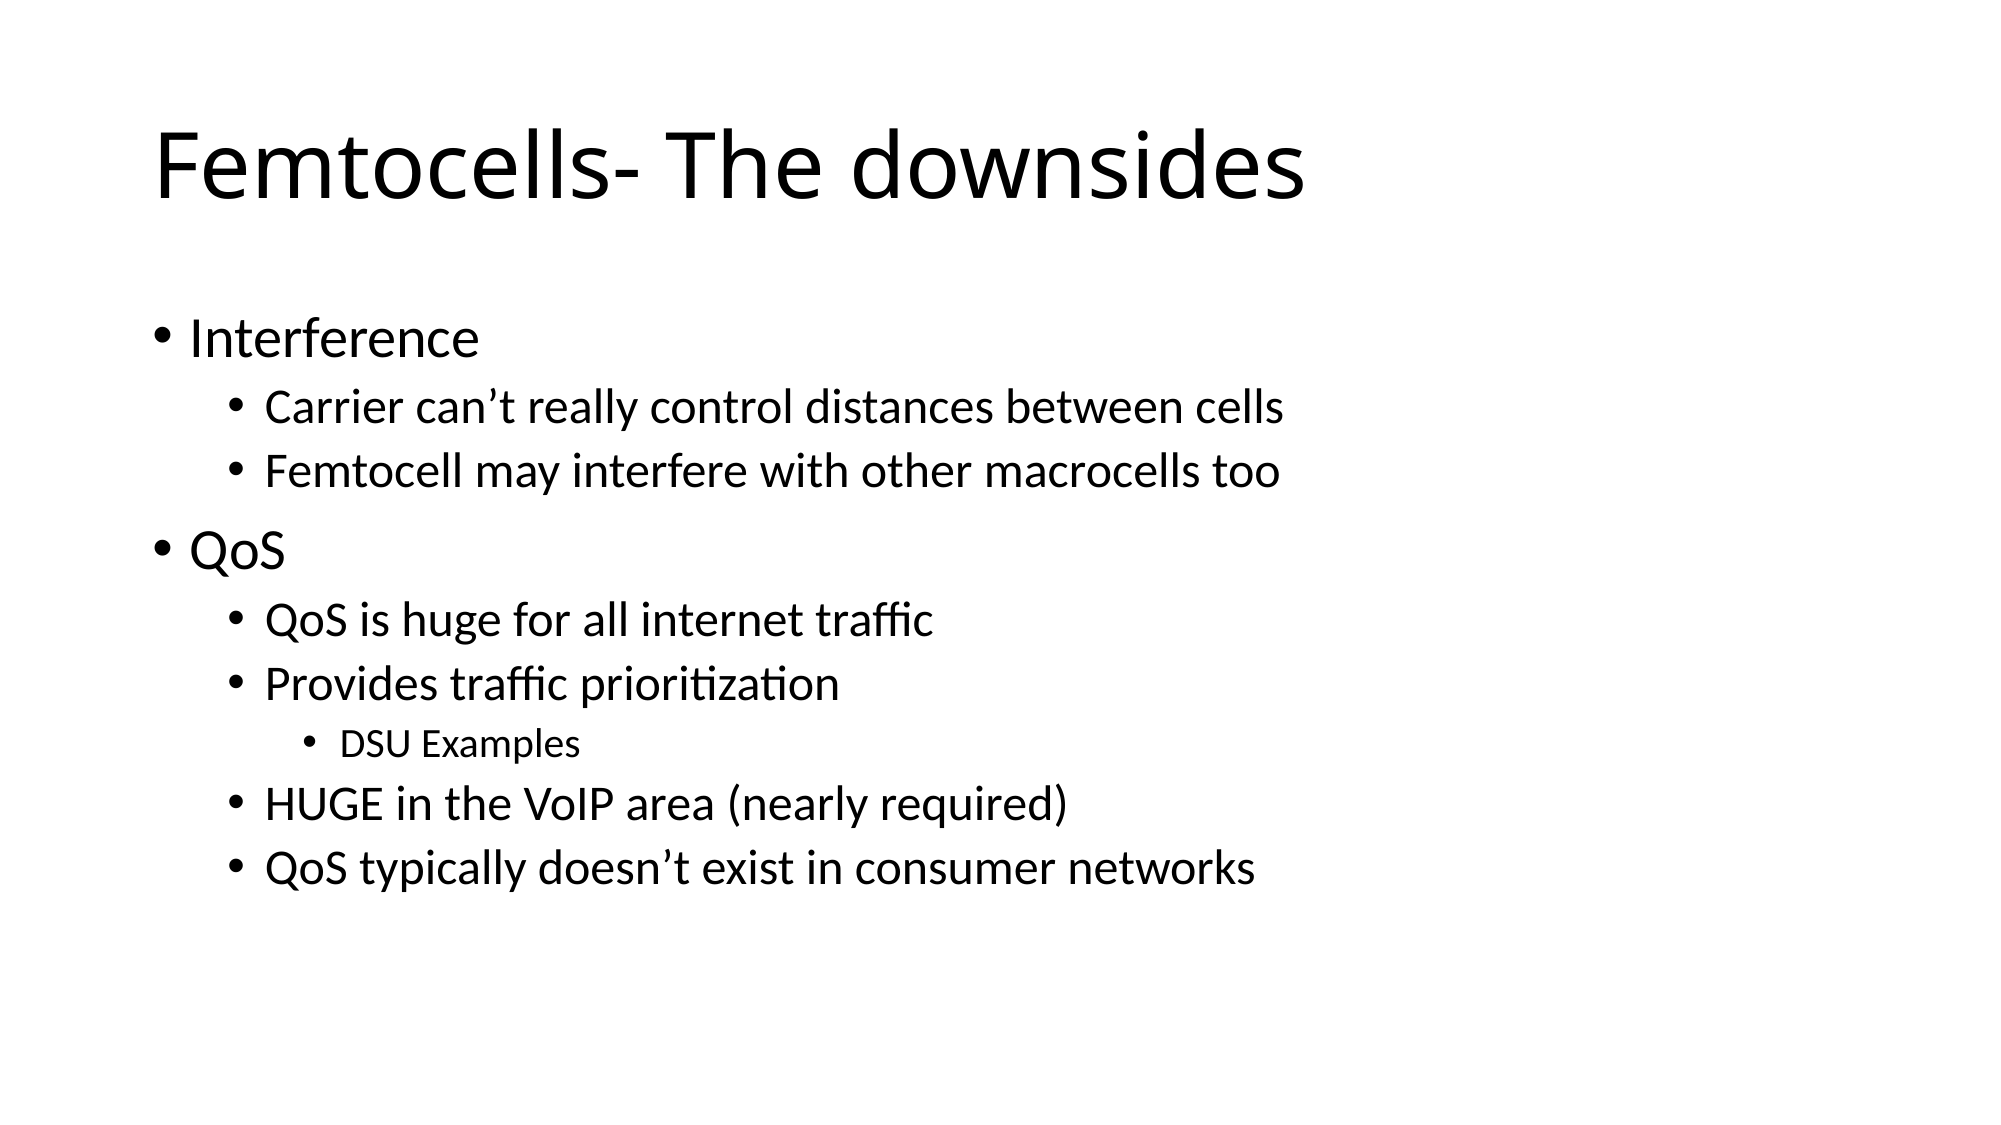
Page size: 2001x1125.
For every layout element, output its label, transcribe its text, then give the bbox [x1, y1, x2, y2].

title Femtocells- The downsides [137, 59, 1863, 278]
list Interference Carrier can’t really control distances between cells Femtocell may interfere with other macrocells too QoS QoS is huge for all internet traffic Provides traffic prioritization DSU Examples HUGE in the VoIP area (nearly required) QoS typically doesn’t exist in consumer networks [137, 299, 1863, 1014]
